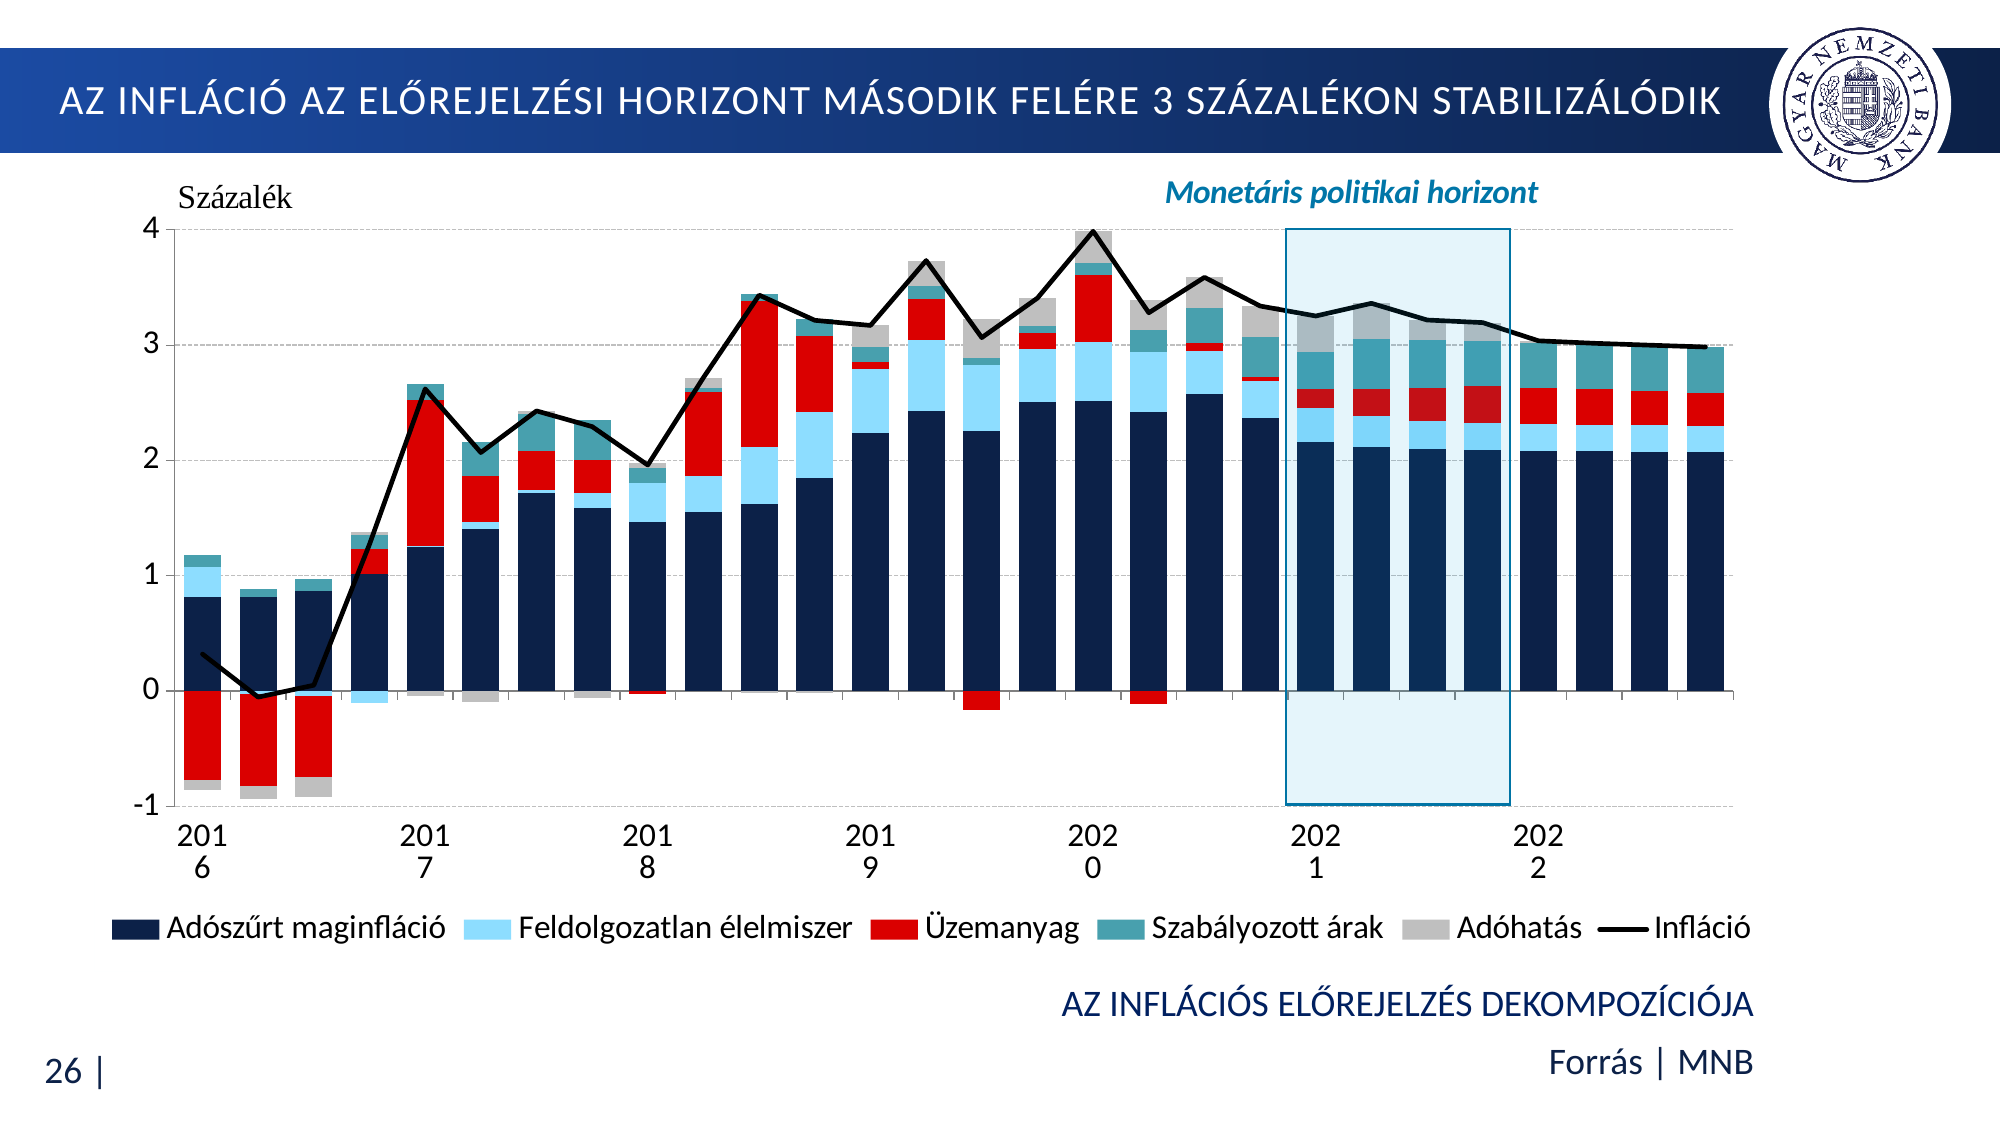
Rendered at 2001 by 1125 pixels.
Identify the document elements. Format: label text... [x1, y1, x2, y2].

title Az infláció az előrejelzési horizont második felére 3 százalékon stabilizálódik [44, 50, 1770, 152]
chart [94, 171, 1770, 972]
text_box Az inflációs előrejelzés dekompozíciója [439, 972, 1770, 1031]
list Forrás | MNB [1098, 1031, 1770, 1093]
picture [1782, 26, 1939, 183]
